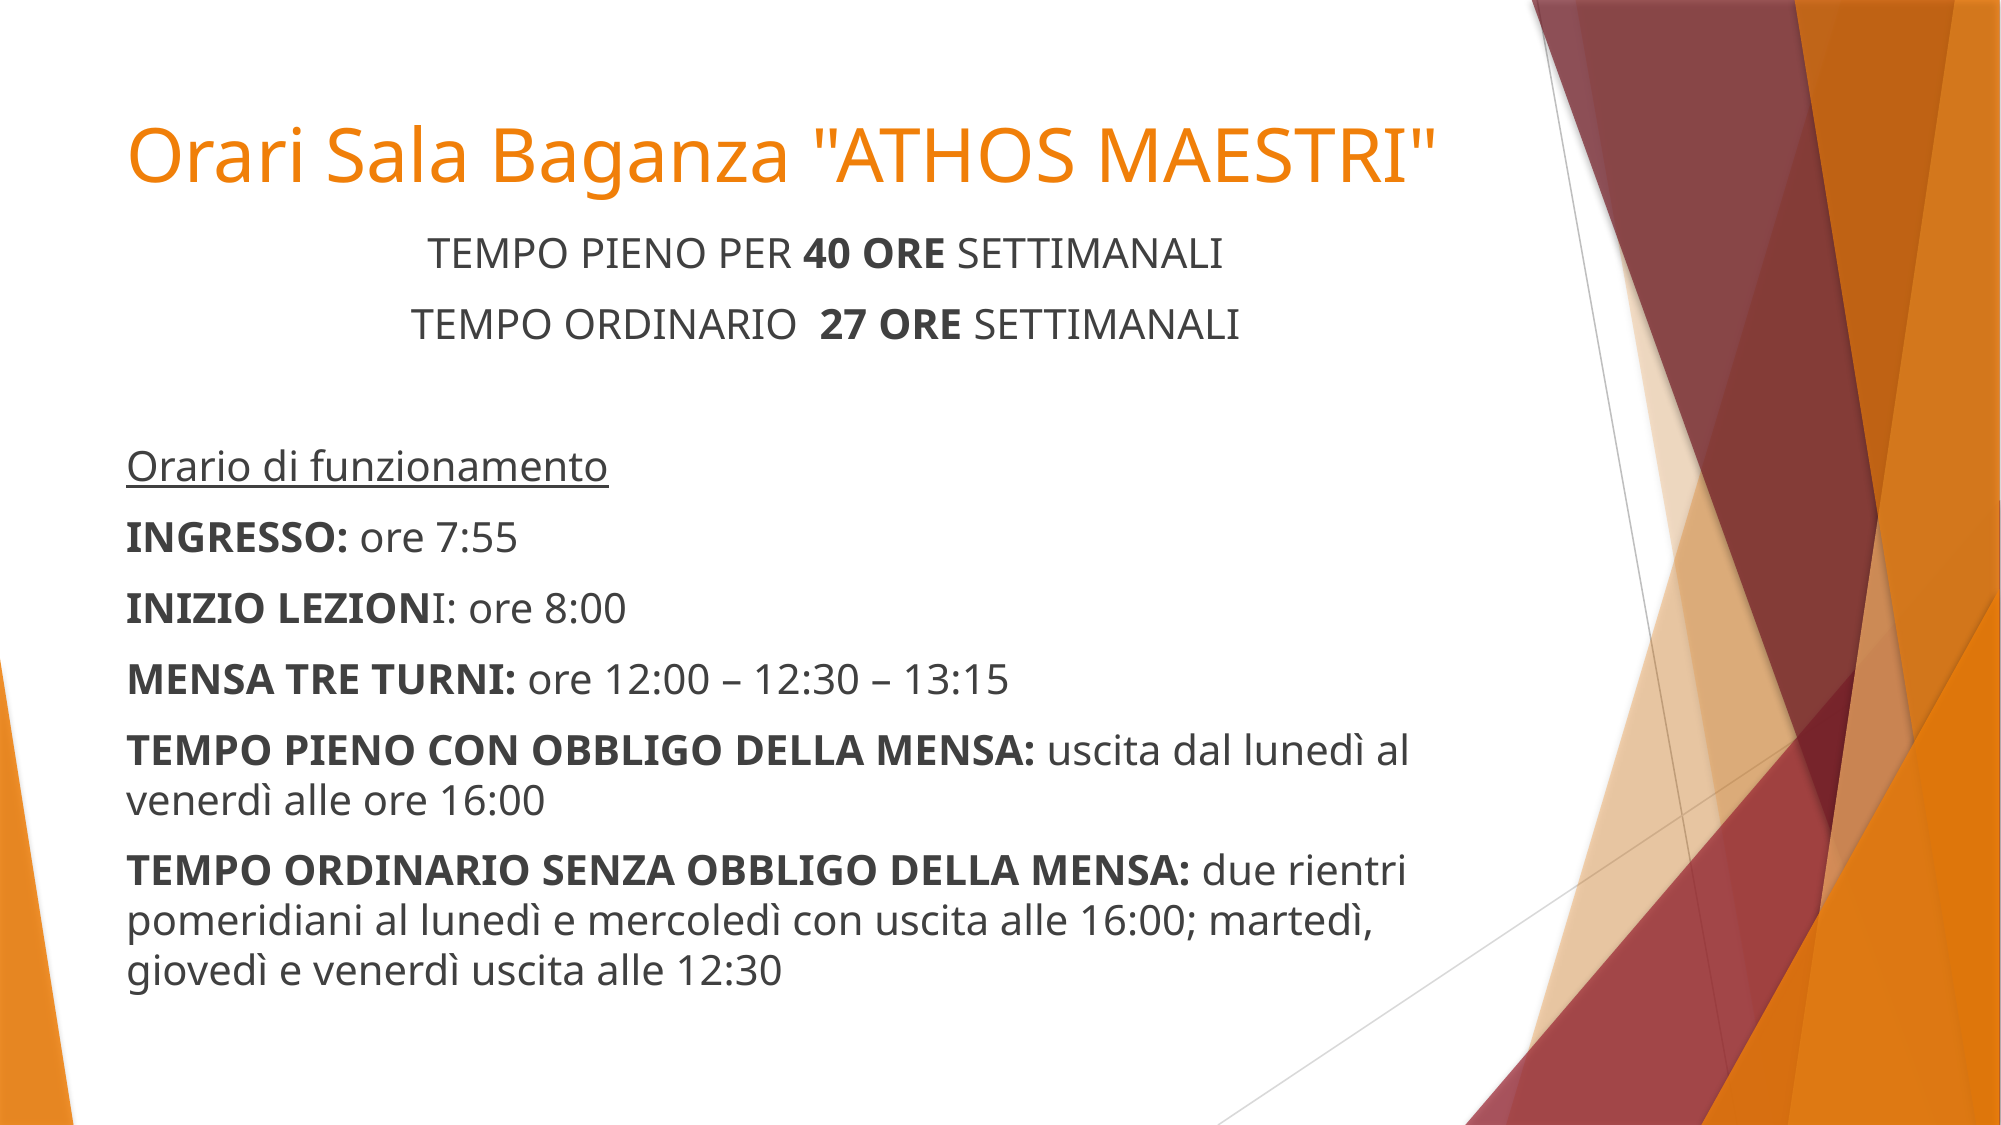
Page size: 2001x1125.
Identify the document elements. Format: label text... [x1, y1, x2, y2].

title Orari Sala Baganza "ATHOS MAESTRI" [111, 99, 1522, 219]
list TEMPO PIENO PER 40 ORE SETTIMANALI TEMPO ORDINARIO 27 ORE SETTIMANALI Orario di funzionamento INGRESSO: ore 7:55 INIZIO LEZIONI: ore 8:00 MENSA TRE TURNI: ore 12:00 – 12:30 – 13:15 TEMPO PIENO CON OBBLIGO DELLA MENSA: uscita dal lunedì al venerdì alle ore 16:00 TEMPO ORDINARIO SENZA OBBLIGO DELLA MENSA: due rientri pomeridiani al lunedì e mercoledì con uscita alle 16:00; martedì, giovedì e venerdì uscita alle 12:30 [111, 219, 1541, 1025]
